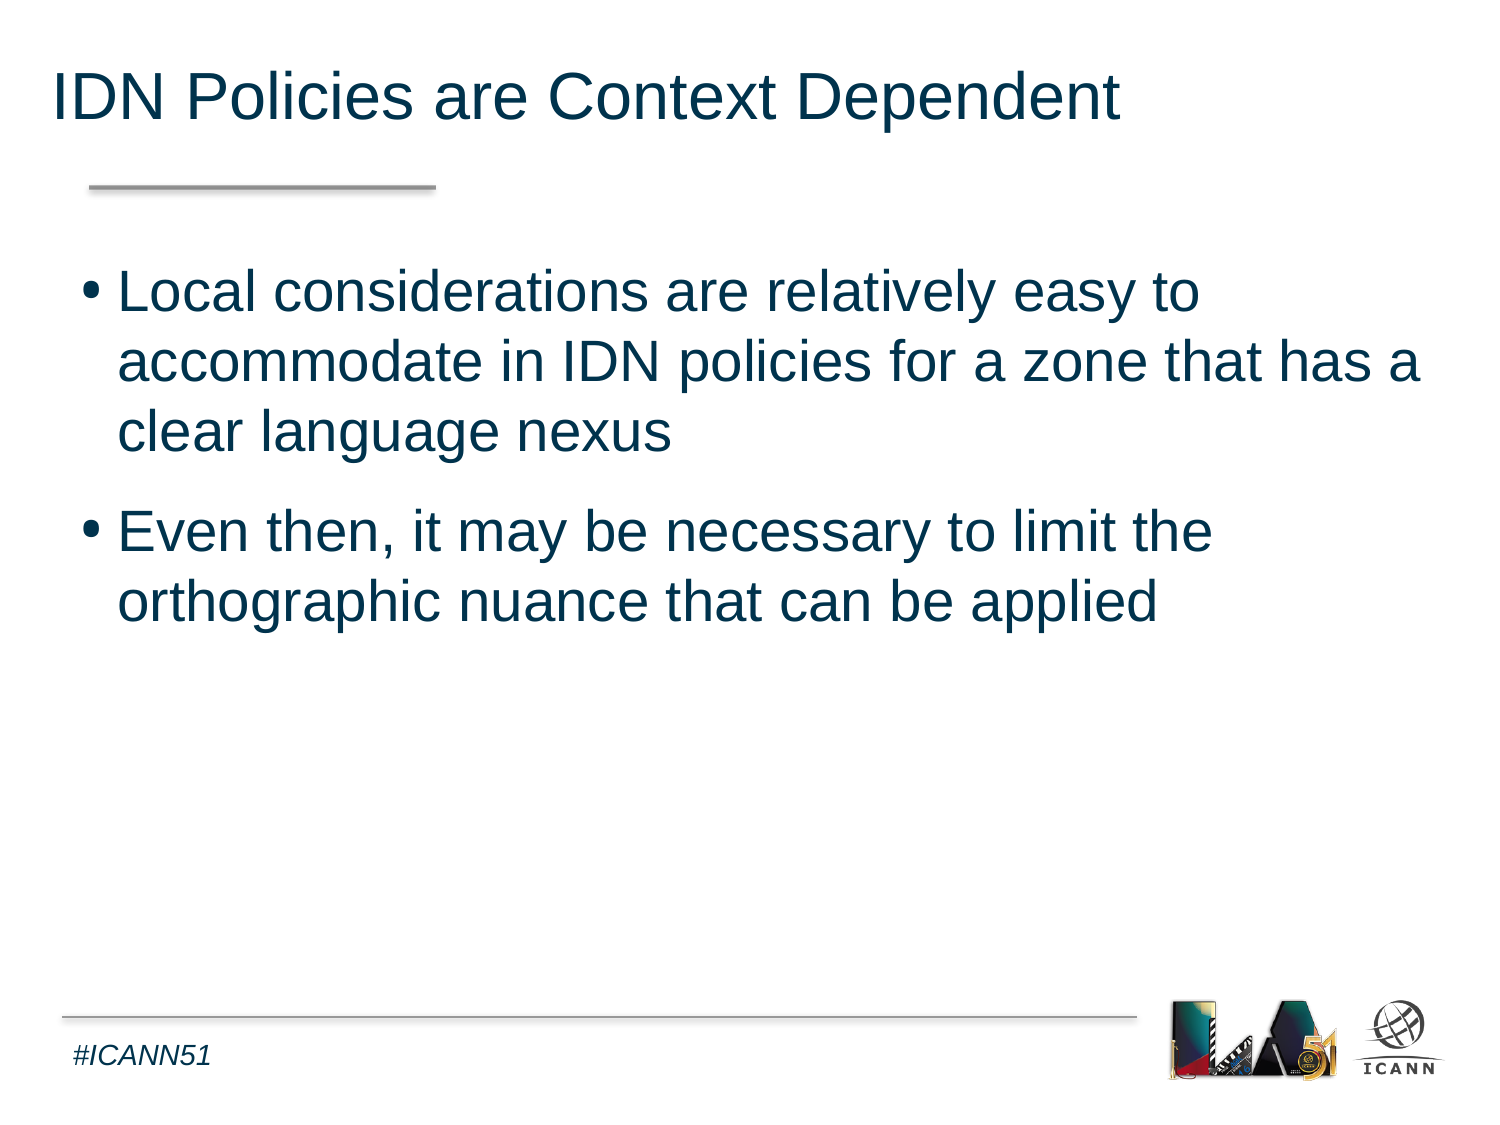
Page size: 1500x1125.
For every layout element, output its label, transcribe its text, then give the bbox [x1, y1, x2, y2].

list Local considerations are relatively easy to accommodate in IDN policies for a zone that has a clear language nexus Even then, it may be necessary to limit the orthographic nuance that can be applied [50, 249, 1450, 969]
picture [1347, 997, 1450, 1077]
list IDN Policies are Context Dependent [23, 50, 1450, 150]
picture [1167, 999, 1337, 1081]
